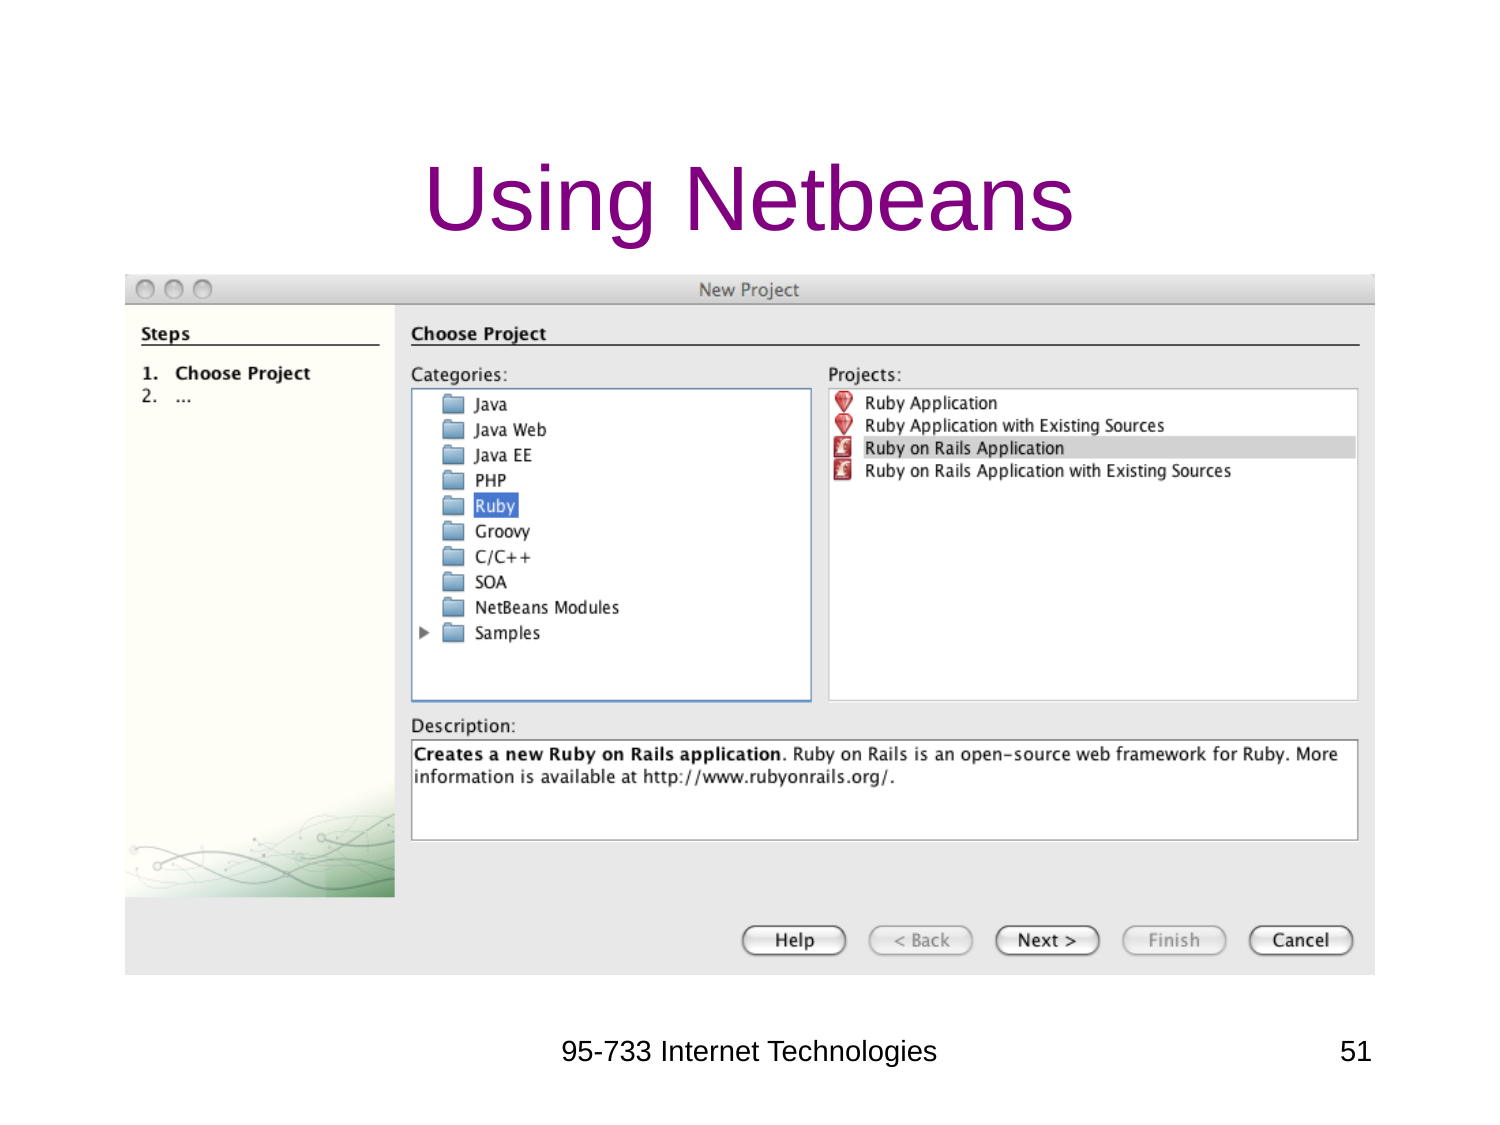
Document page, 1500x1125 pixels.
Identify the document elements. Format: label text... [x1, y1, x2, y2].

slide_number 51 [1074, 1024, 1388, 1101]
footer 95-733 Internet Technologies [512, 1024, 988, 1101]
title Using Netbeans [112, 99, 1388, 288]
picture [124, 274, 1376, 976]
